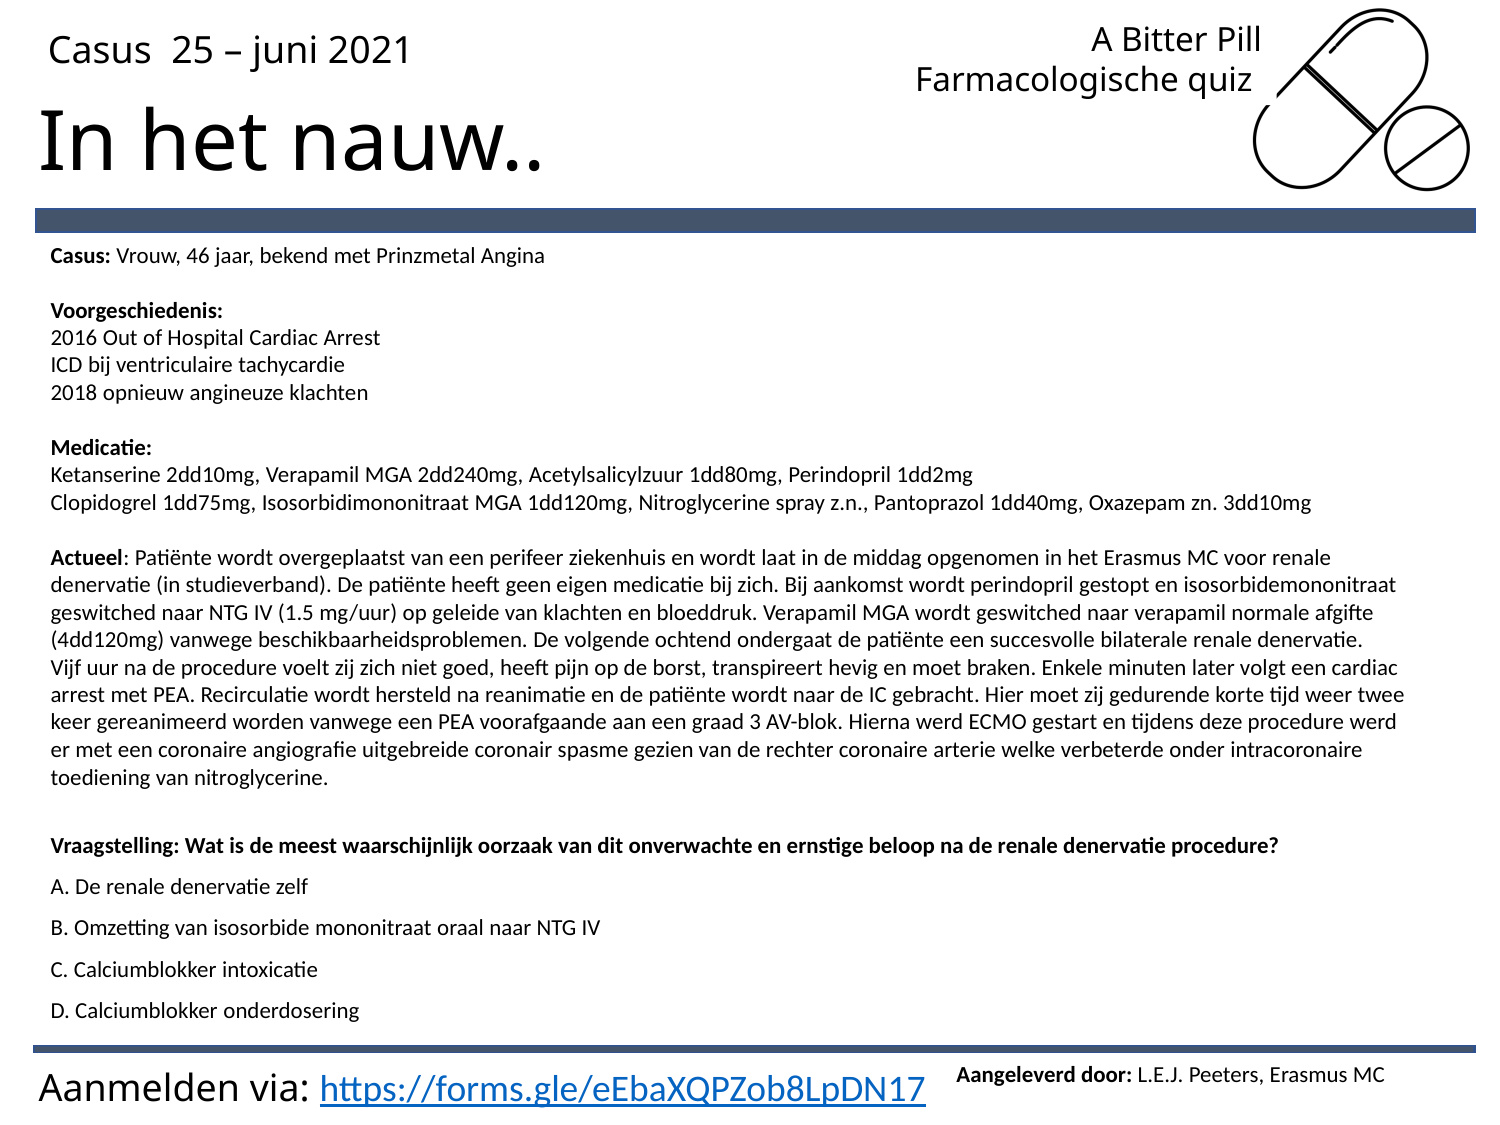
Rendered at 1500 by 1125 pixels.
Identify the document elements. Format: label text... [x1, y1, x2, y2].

text_box Aangeleverd door: L.E.J. Peeters, Erasmus MC [941, 1053, 1476, 1095]
text_box In het nauw.. [23, 79, 992, 195]
subtitle Casus: Vrouw, 46 jaar, bekend met Prinzmetal Angina Voorgeschiedenis: 2016 Out of Hospital Cardiac Arrest ICD bij ventriculaire tachycardie 2018 opnieuw angineuze klachten Medicatie: Ketanserine 2dd10mg, Verapamil MGA 2dd240mg, Acetylsalicylzuur 1dd80mg, Perindopril 1dd2mg Clopidogrel 1dd75mg, Isosorbidimononitraat MGA 1dd120mg, Nitroglycerine spray z.n., Pantoprazol 1dd40mg, Oxazepam zn. 3dd10mg Actueel: Patiënte wordt overgeplaatst van een perifeer ziekenhuis en wordt laat in de middag opgenomen in het Erasmus MC voor renale denervatie (in studieverband). De patiënte heeft geen eigen medicatie bij zich. Bij aankomst wordt perindopril gestopt en isosorbidemononitraat geswitched naar NTG IV (1.5 mg/uur) op geleide van klachten en bloeddruk. Verapamil MGA wordt geswitched naar verapamil normale afgifte (4dd120mg) vanwege beschikbaarheidsproblemen. De volgende ochtend ondergaat de patiënte een succesvolle bilaterale renale denervatie. Vijf uur na de procedure voelt zij zich niet goed, heeft pijn op de borst, transpireert hevig en moet braken. Enkele minuten later volgt een cardiac arrest met PEA. Recirculatie wordt hersteld na reanimatie en de patiënte wordt naar de IC gebracht. Hier moet zij gedurende korte tijd weer twee keer gereanimeerd worden vanwege een PEA voorafgaande aan een graad 3 AV-blok. Hierna werd ECMO gestart en tijdens deze procedure werd er met een coronaire angiografie uitgebreide coronair spasme gezien van de rechter coronaire arterie welke verbeterde onder intracoronaire toediening van nitroglycerine. Vraagstelling: Wat is de meest waarschijnlijk oorzaak van dit onverwachte en ernstige beloop na de renale denervatie procedure? A. De renale denervatie zelf B. Omzetting van isosorbide mononitraat oraal naar NTG IV C. Calciumblokker intoxicatie D. Calciumblokker onderdosering [35, 232, 1428, 1039]
text_box [35, 208, 1476, 233]
picture [33, 1045, 1476, 1053]
text_box Aanmelden via: https://forms.gle/eEbaXQPZob8LpDN17​ [23, 1056, 1027, 1117]
text_box A Bitter Pill Farmacologische quiz [654, 10, 1244, 106]
text_box Casus 25 – juni 2021je aan via [33, 18, 654, 79]
picture [1244, 5, 1476, 200]
